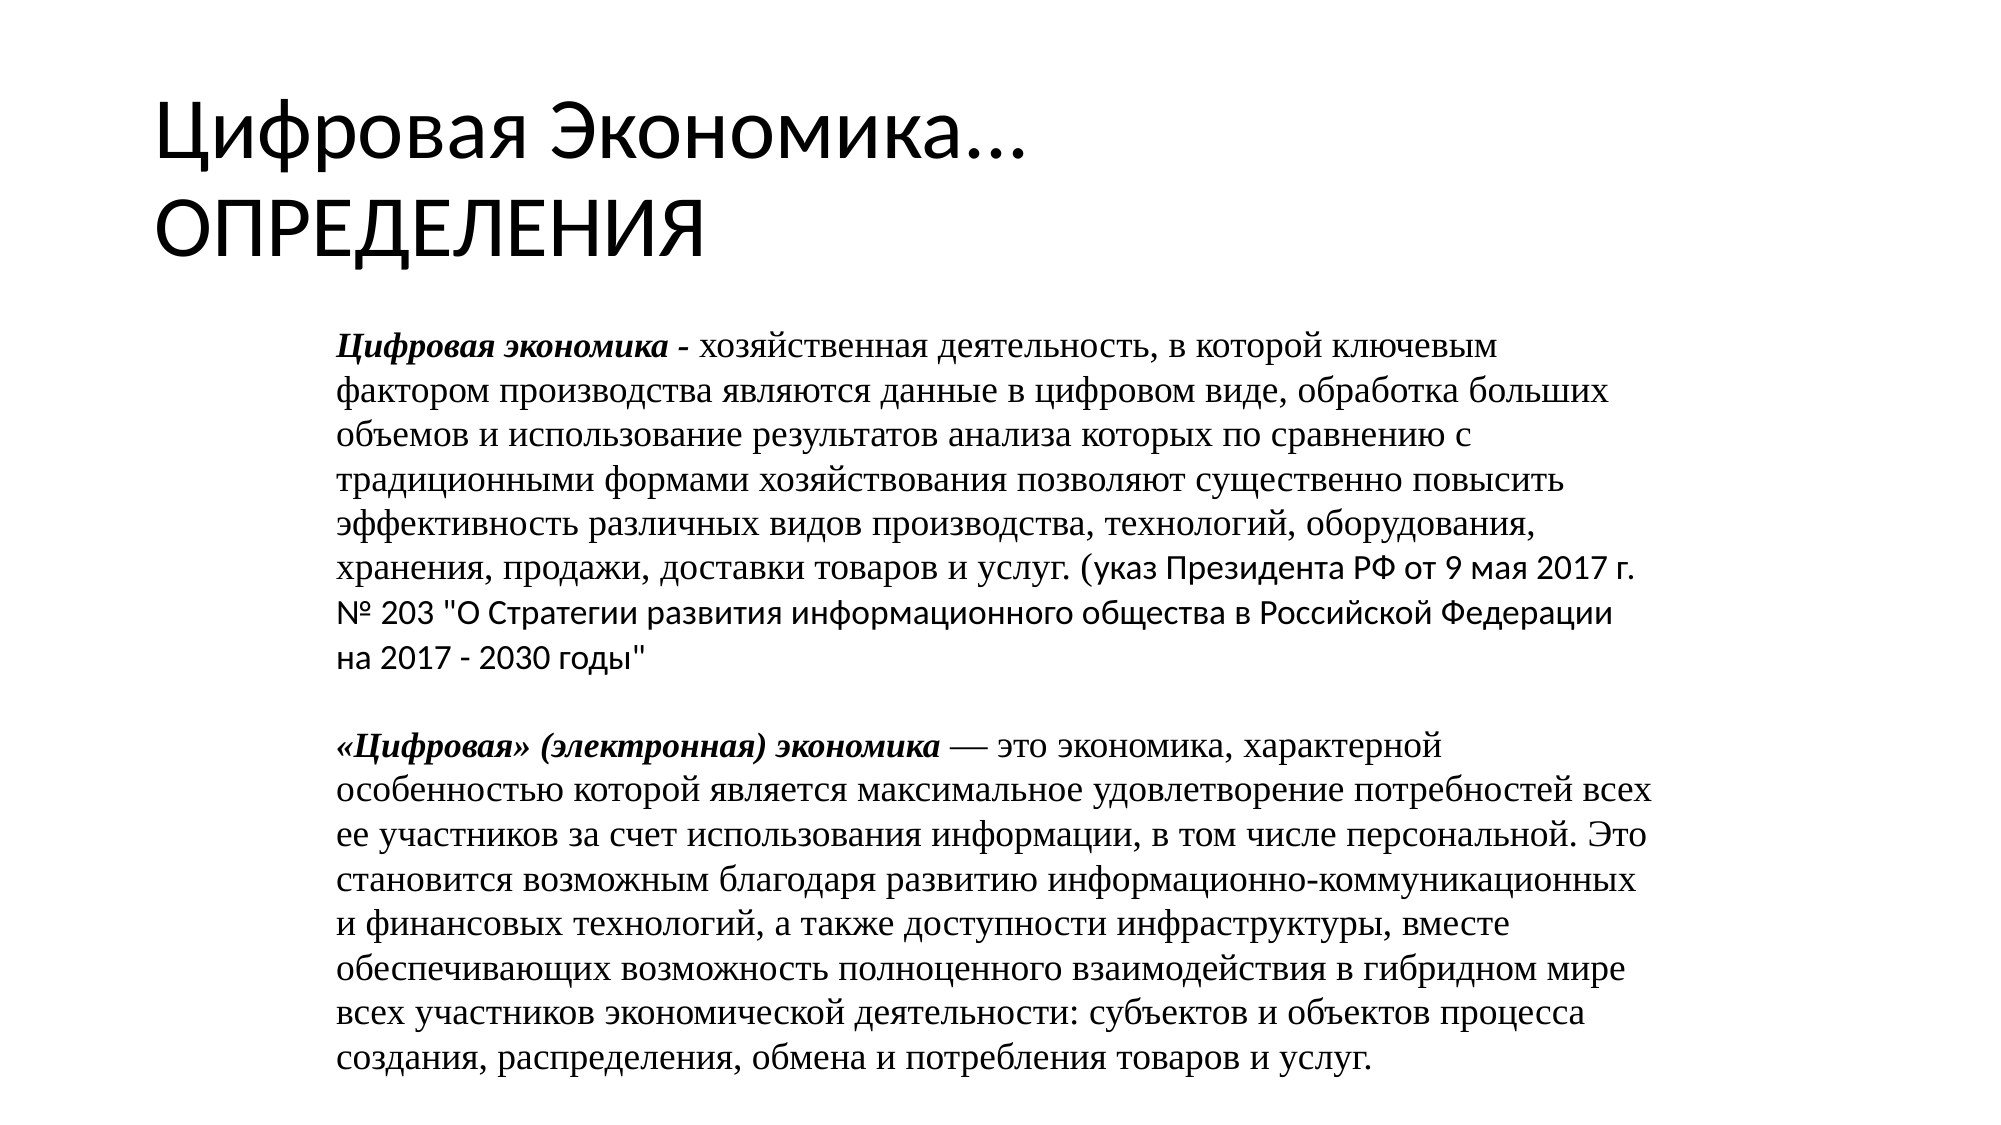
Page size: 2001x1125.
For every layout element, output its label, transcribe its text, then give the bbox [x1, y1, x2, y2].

text_box Цифровая экономика - хозяйственная деятельность, в которой ключевым фактором производства являются данные в цифровом виде, обработка больших объемов и использование результатов анализа которых по сравнению с традиционными формами хозяйствования позволяют существенно повысить эффективность различных видов производства, технологий, оборудования, хранения, продажи, доставки товаров и услуг. (указ Президента РФ от 9 мая 2017 г. № 203 "О Стратегии развития информационного общества в Российской Федерации на 2017 - 2030 годы" «Цифровая» (электронная) экономика — это экономика, характерной особенностью которой является максимальное удовлетворение потребностей всех ее участников за счет использования информации, в том числе персональной. Это становится возможным благодаря развитию информационно-коммуникационных и финансовых технологий, а также доступности инфраструктуры, вместе обеспечивающих возможность полноценного взаимодействия в гибридном мире всех участников экономической деятельности: субъектов и объектов процесса создания, распределения, обмена и потребления товаров и услуг. [335, 320, 1659, 1094]
text_box Цифровая Экономика... ОПРЕДЕЛЕНИЯ [154, 78, 1046, 248]
